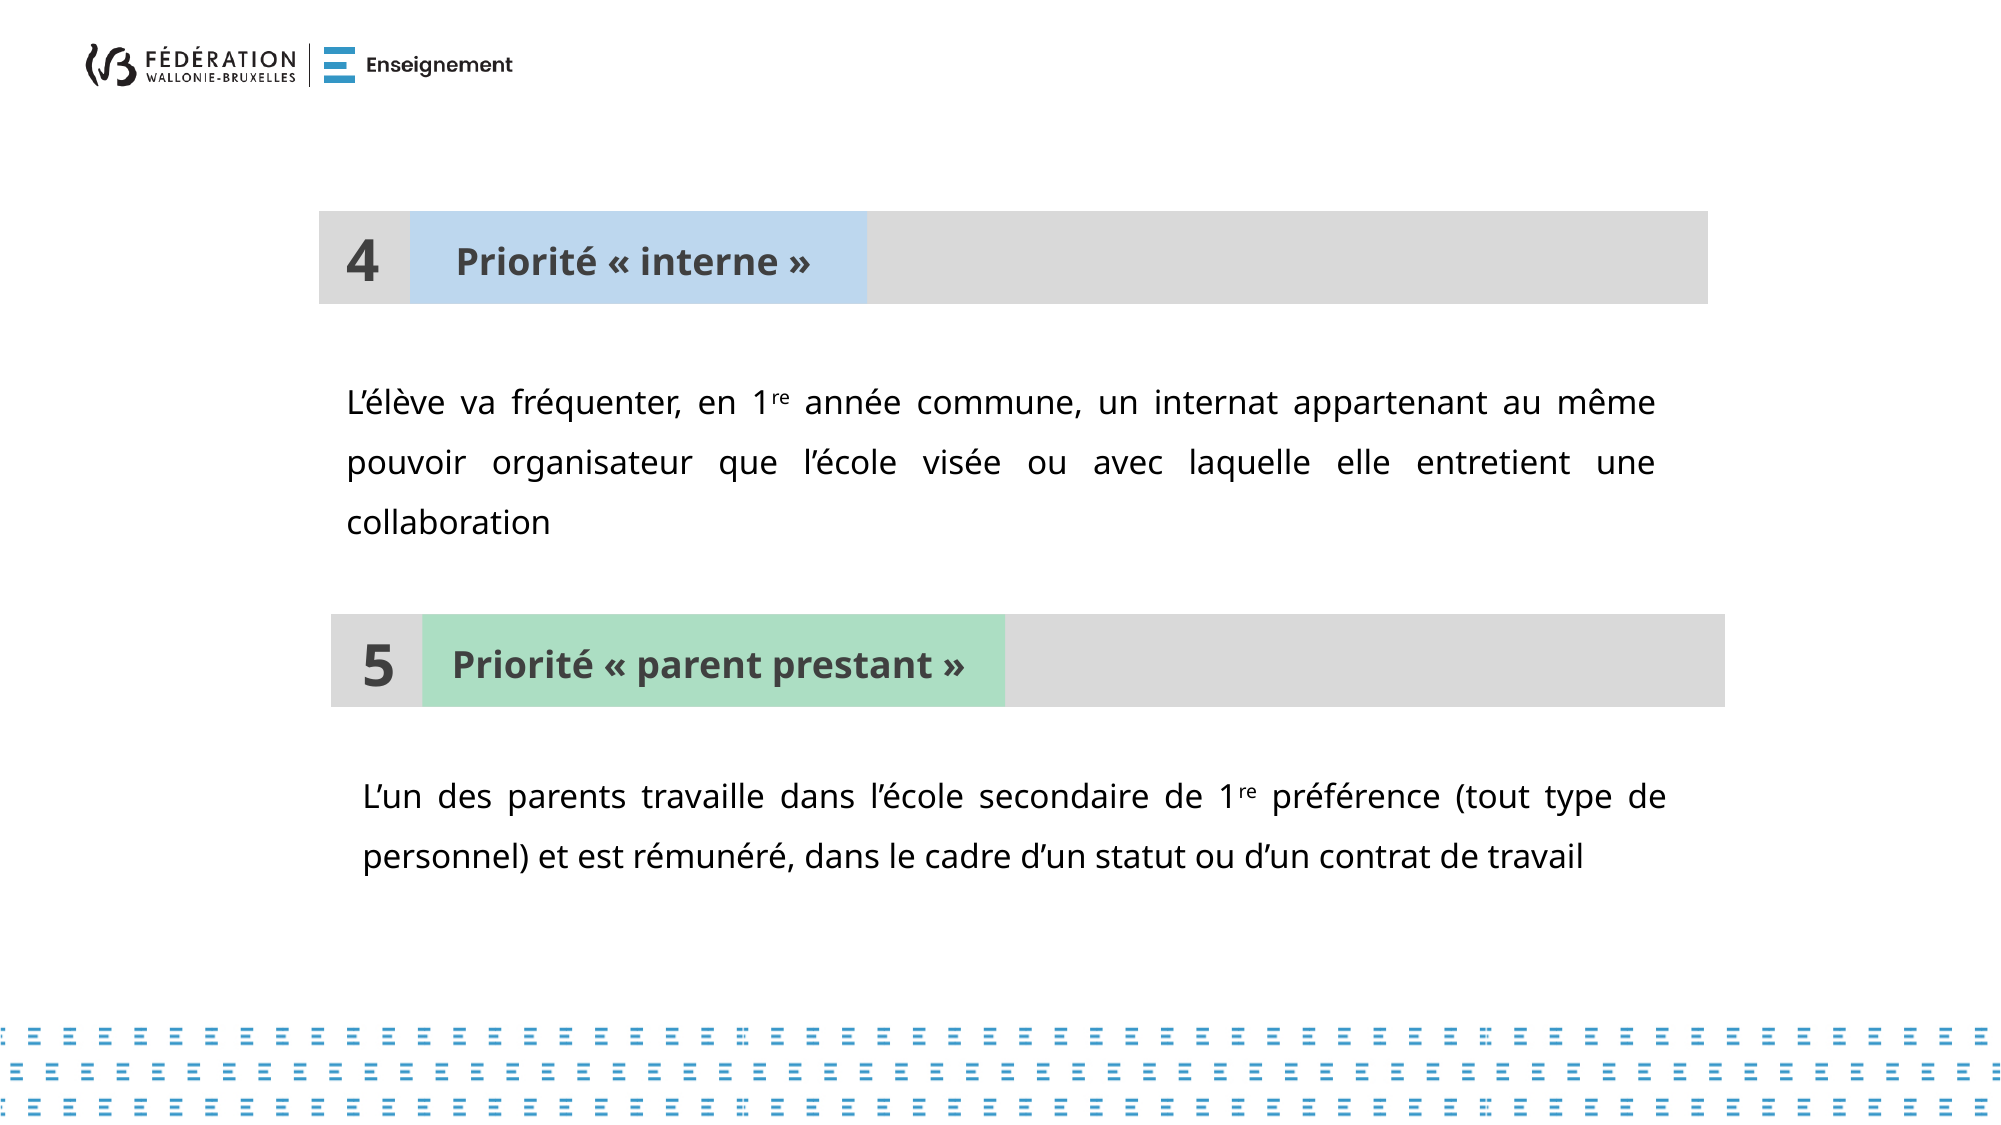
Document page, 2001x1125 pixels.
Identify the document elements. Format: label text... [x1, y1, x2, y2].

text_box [331, 614, 1725, 707]
picture [0, 0, 2001, 1125]
text_box L’élève va fréquenter, en 1re année commune, un internat appartenant au même pouvoir organisateur que l’école visée ou avec laquelle elle entretient une collaboration [331, 354, 1673, 549]
text_box L’un des parents travaille dans l’école secondaire de 1re préférence (tout type de personnel) et est rémunéré, dans le cadre d’un statut ou d’un contrat de travail [347, 747, 1683, 883]
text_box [319, 211, 1708, 304]
